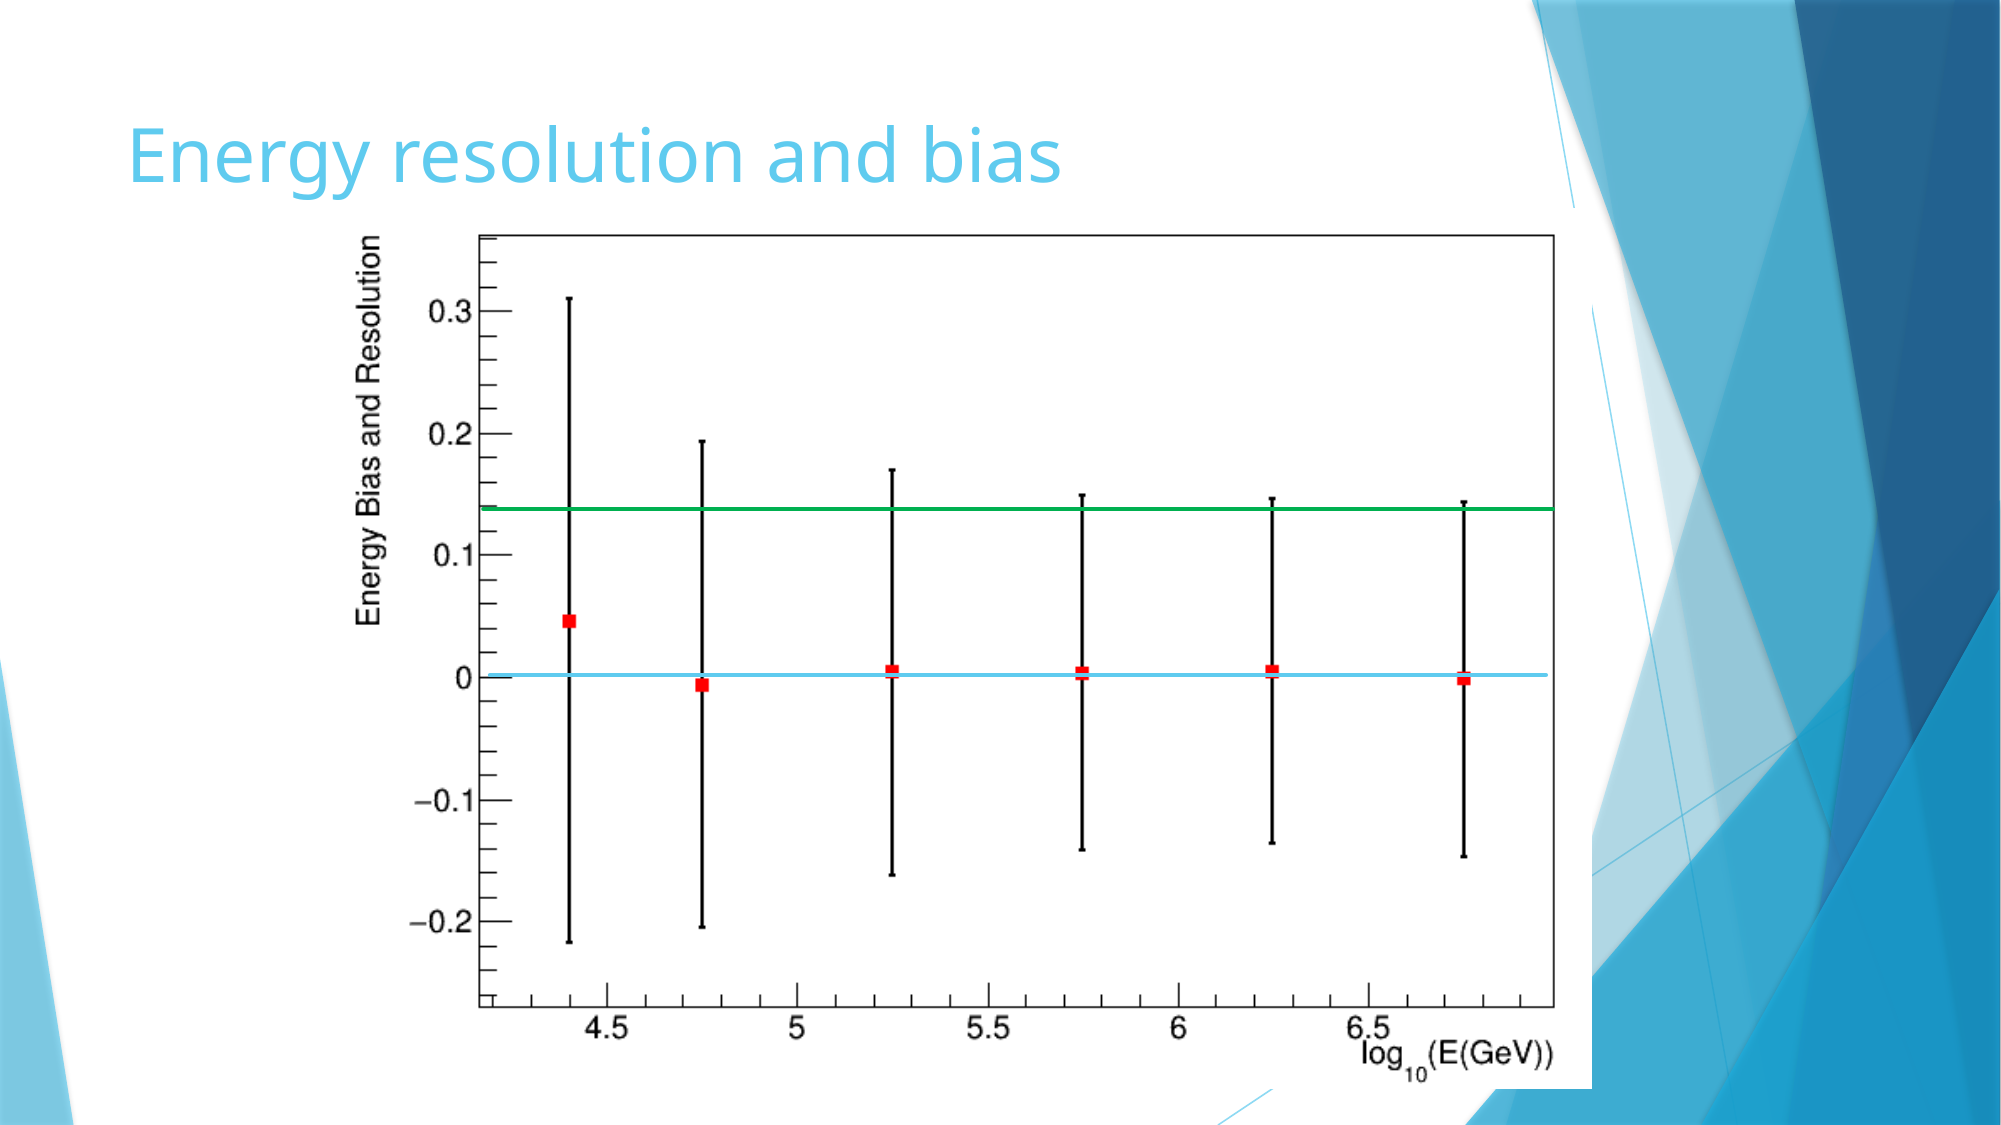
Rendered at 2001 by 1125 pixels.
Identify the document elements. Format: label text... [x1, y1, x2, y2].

title Energy resolution and bias [111, 99, 1522, 317]
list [350, 207, 1592, 1090]
